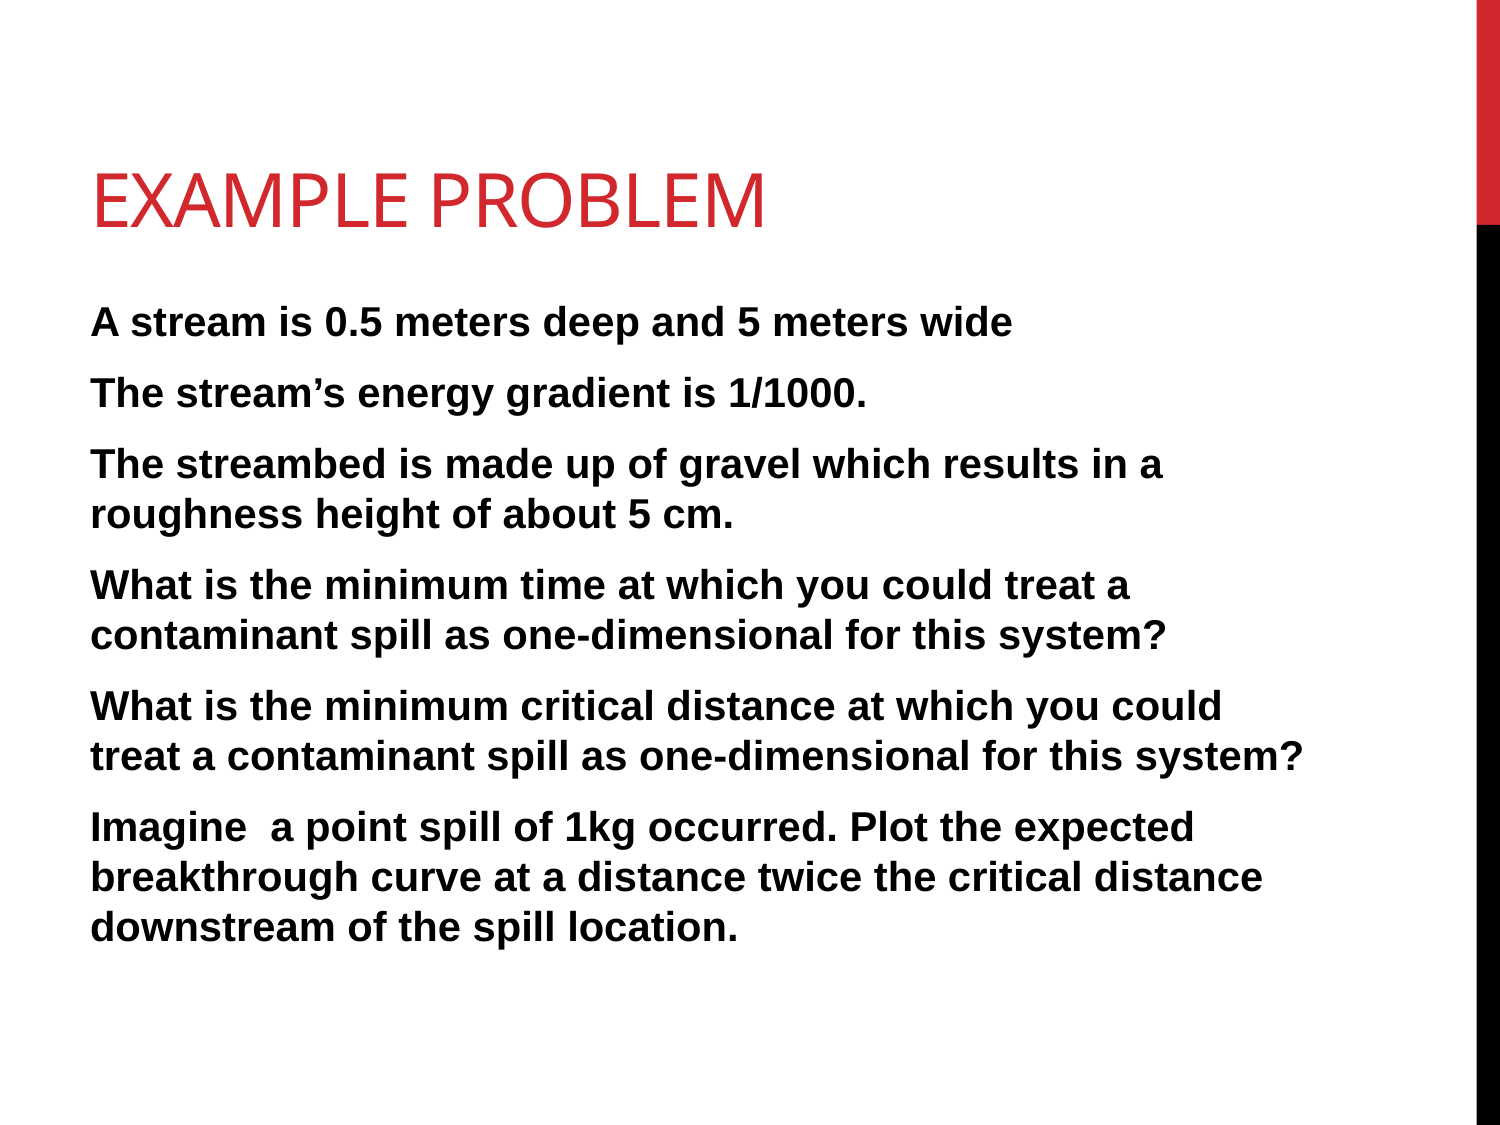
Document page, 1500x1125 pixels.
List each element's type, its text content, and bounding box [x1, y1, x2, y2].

list A stream is 0.5 meters deep and 5 meters wide The stream’s energy gradient is 1/1000. The streambed is made up of gravel which results in a roughness height of about 5 cm. What is the minimum time at which you could treat a contaminant spill as one-dimensional for this system? What is the minimum critical distance at which you could treat a contaminant spill as one-dimensional for this system? Imagine a point spill of 1kg occurred. Plot the expected breakthrough curve at a distance twice the critical distance downstream of the spill location. [75, 287, 1325, 1005]
title Example Problem [75, 25, 1025, 250]
